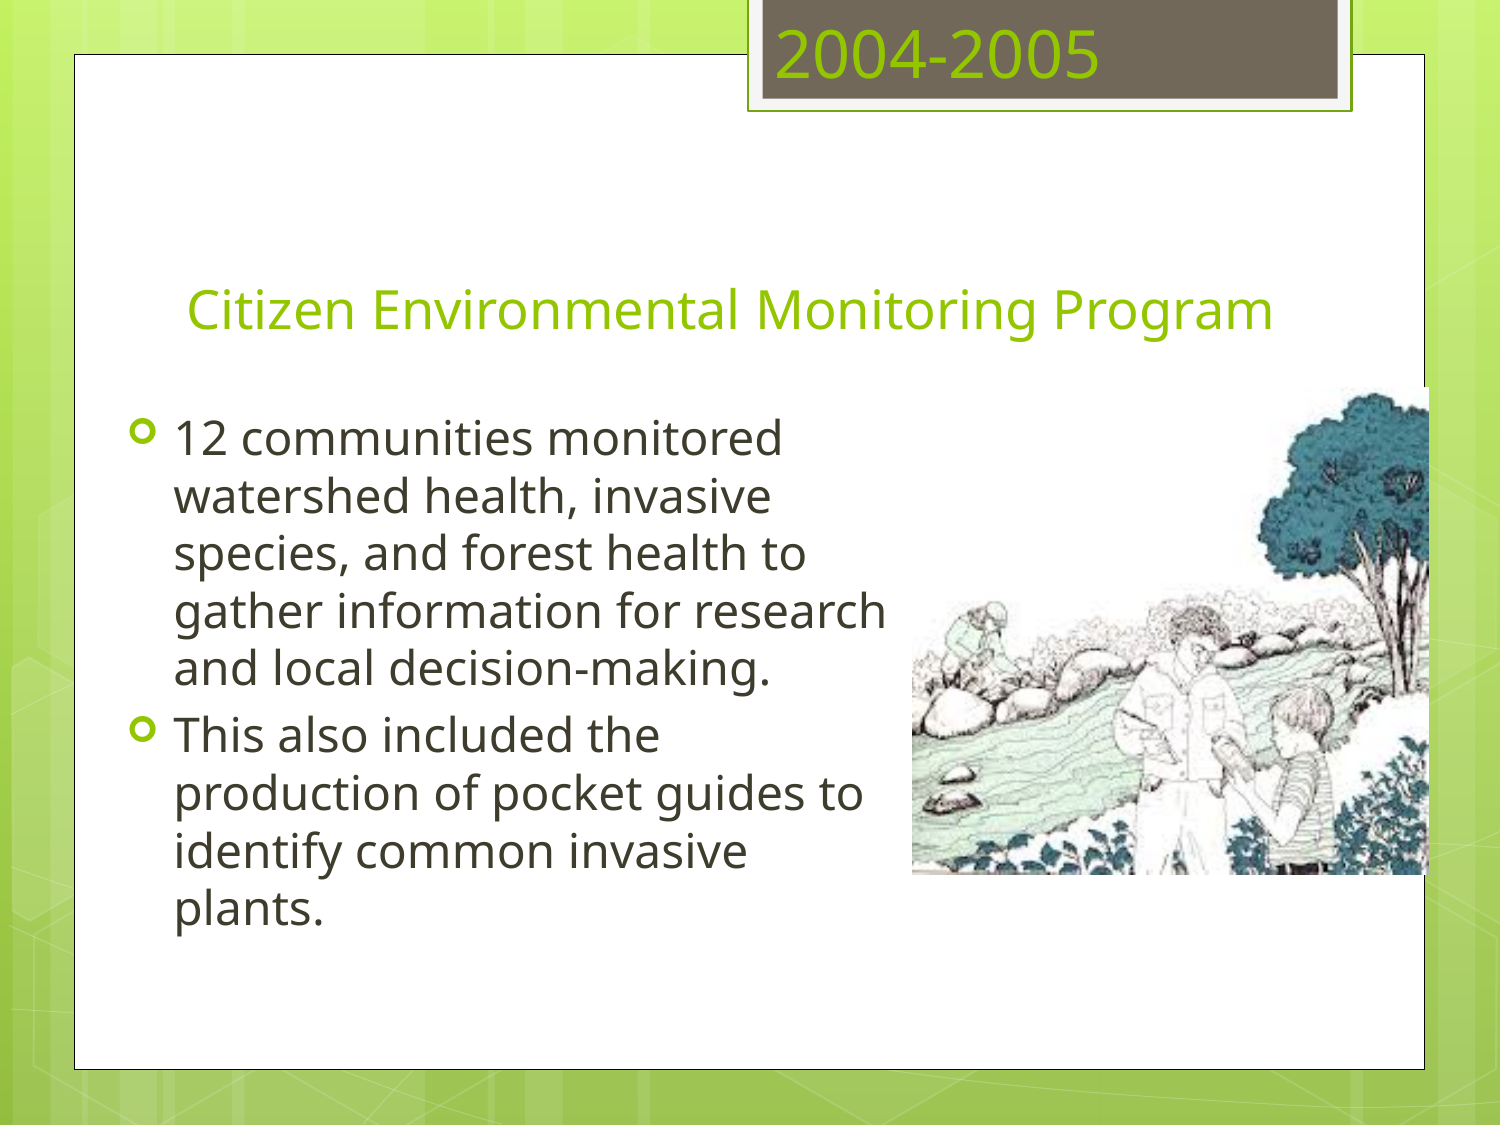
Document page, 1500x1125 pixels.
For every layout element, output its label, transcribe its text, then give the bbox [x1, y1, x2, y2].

title Citizen Environmental Monitoring Program [171, 224, 1324, 413]
list 12 communities monitored watershed health, invasive species, and forest health to gather information for research and local decision-making. This also included the production of pocket guides to identify common invasive plants. [99, 399, 904, 957]
picture [912, 387, 1429, 875]
text_box 2004-2005 [759, 4, 1117, 99]
